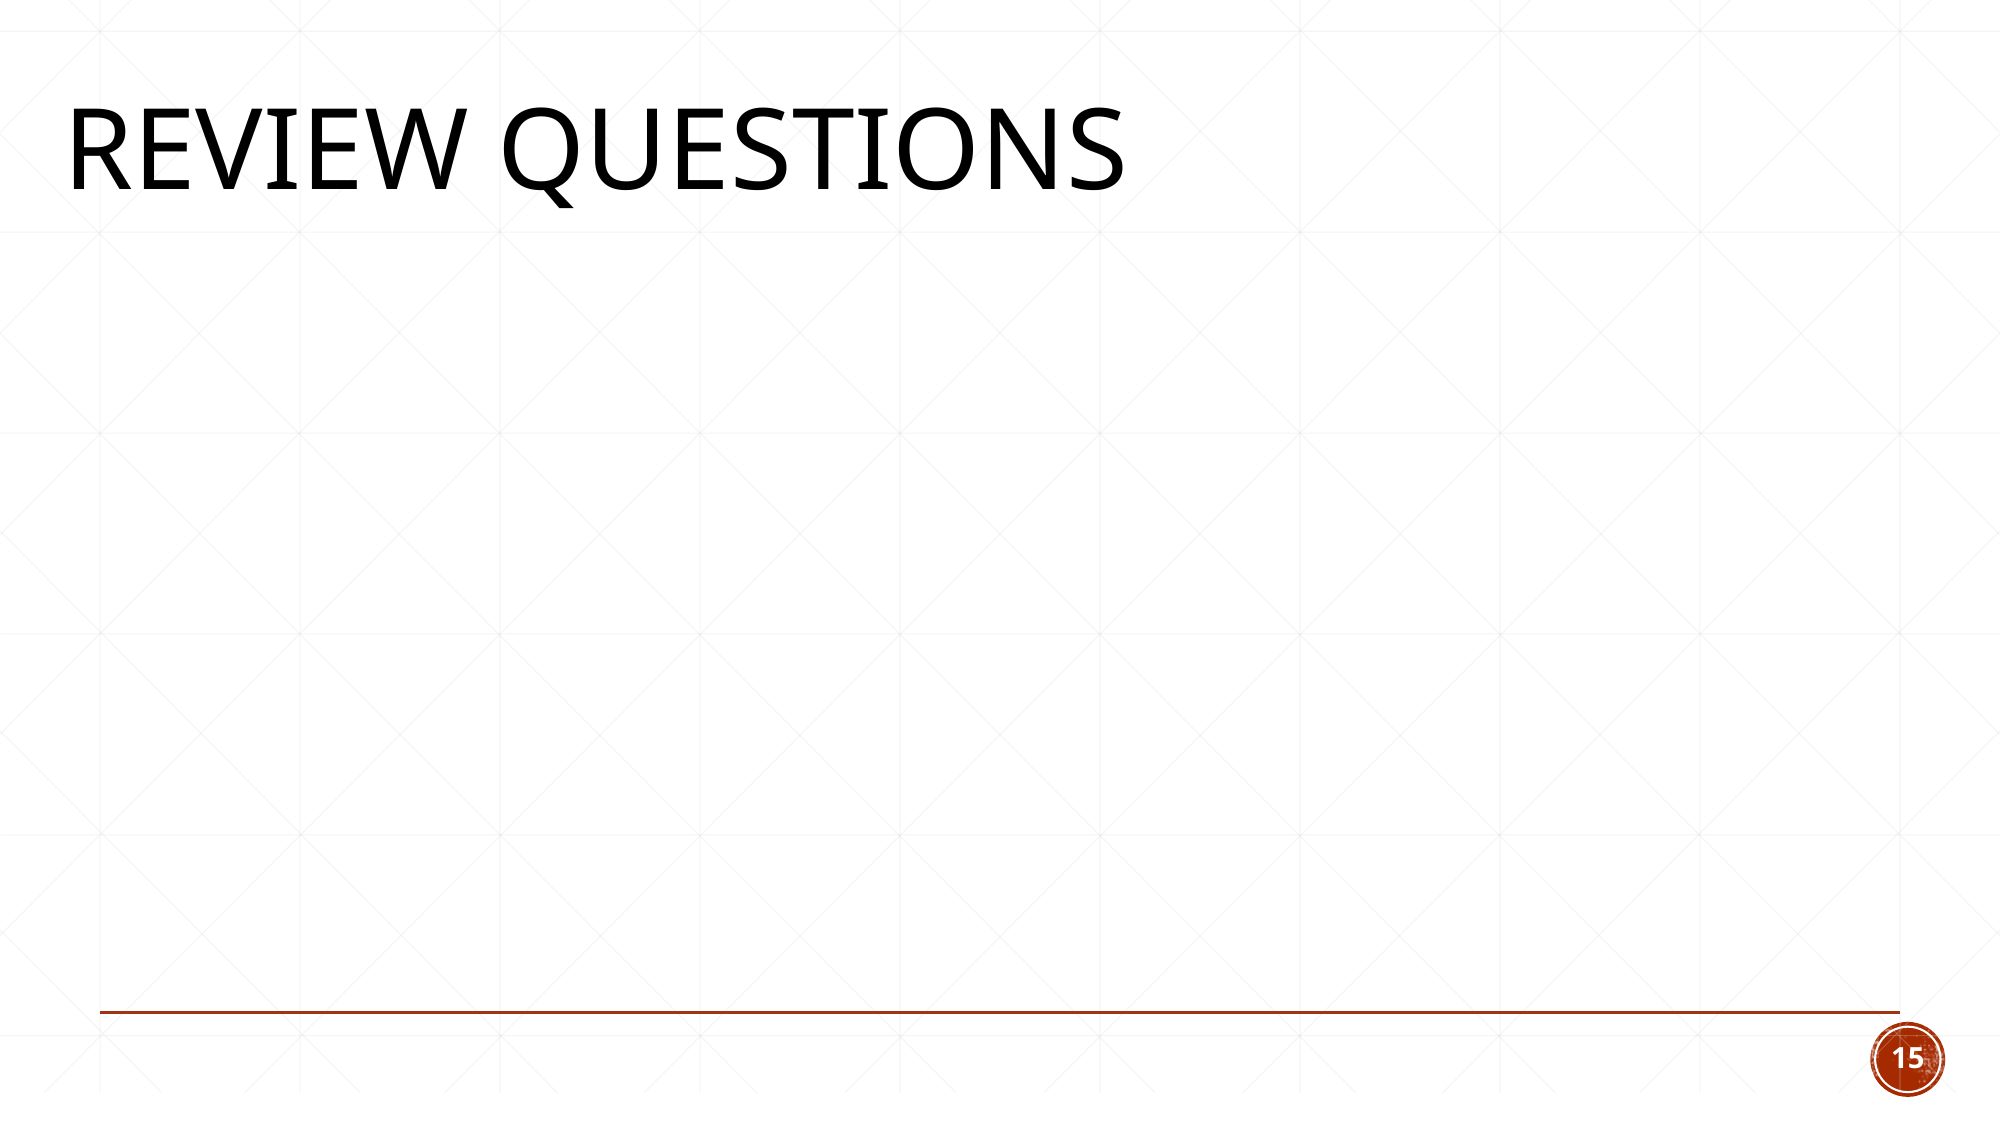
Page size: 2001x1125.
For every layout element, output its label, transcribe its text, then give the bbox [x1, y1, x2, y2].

title Review questions [48, 52, 1961, 254]
slide_number 15 [1855, 1028, 1961, 1089]
